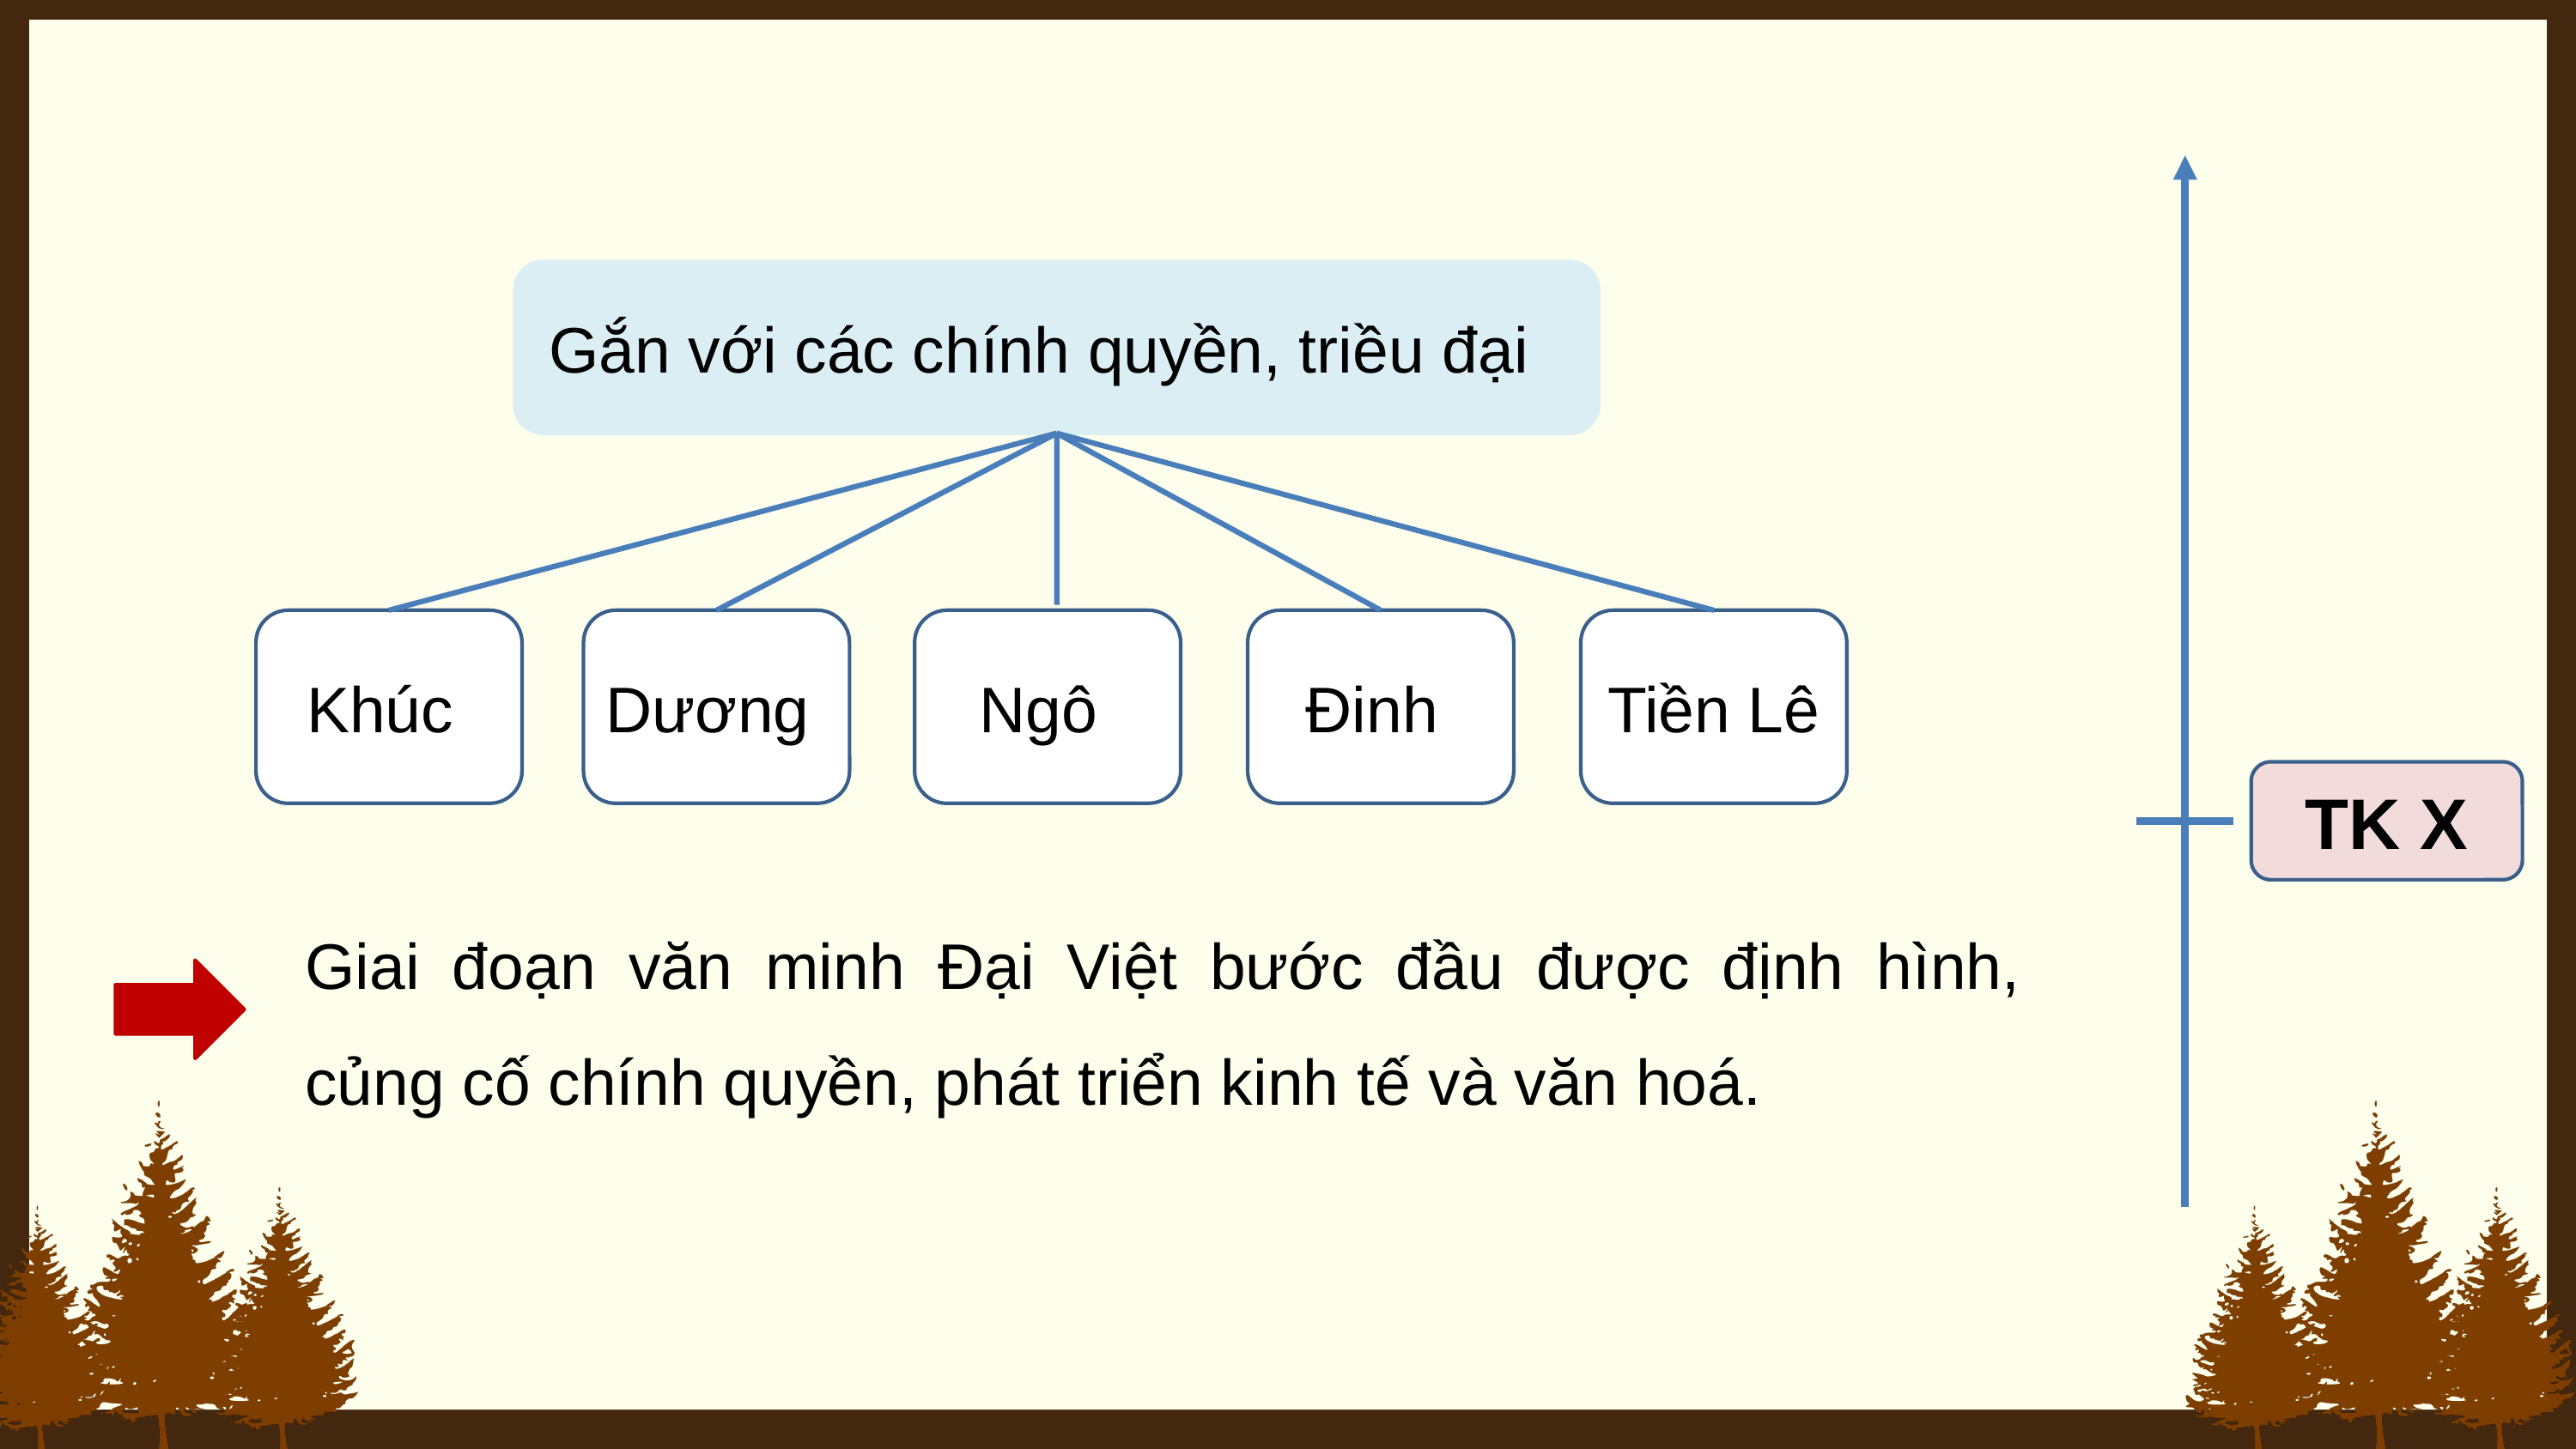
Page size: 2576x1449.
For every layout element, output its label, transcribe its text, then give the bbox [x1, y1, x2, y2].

text_box Tiền Lê [1578, 608, 1849, 805]
text_box [29, 19, 2547, 1410]
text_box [1056, 433, 1715, 611]
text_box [115, 879, 2035, 1113]
picture [0, 1100, 359, 1449]
text_box Đinh [1245, 617, 1516, 805]
text_box Dương [581, 617, 852, 805]
picture [2184, 1100, 2576, 1449]
text_box TK X [2249, 760, 2524, 882]
text_box Ngô [913, 618, 1183, 805]
text_box Khúc [254, 608, 525, 805]
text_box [388, 433, 715, 611]
text_box Gắn với các chính quyền, triều đại [513, 259, 1601, 432]
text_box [716, 433, 1054, 611]
